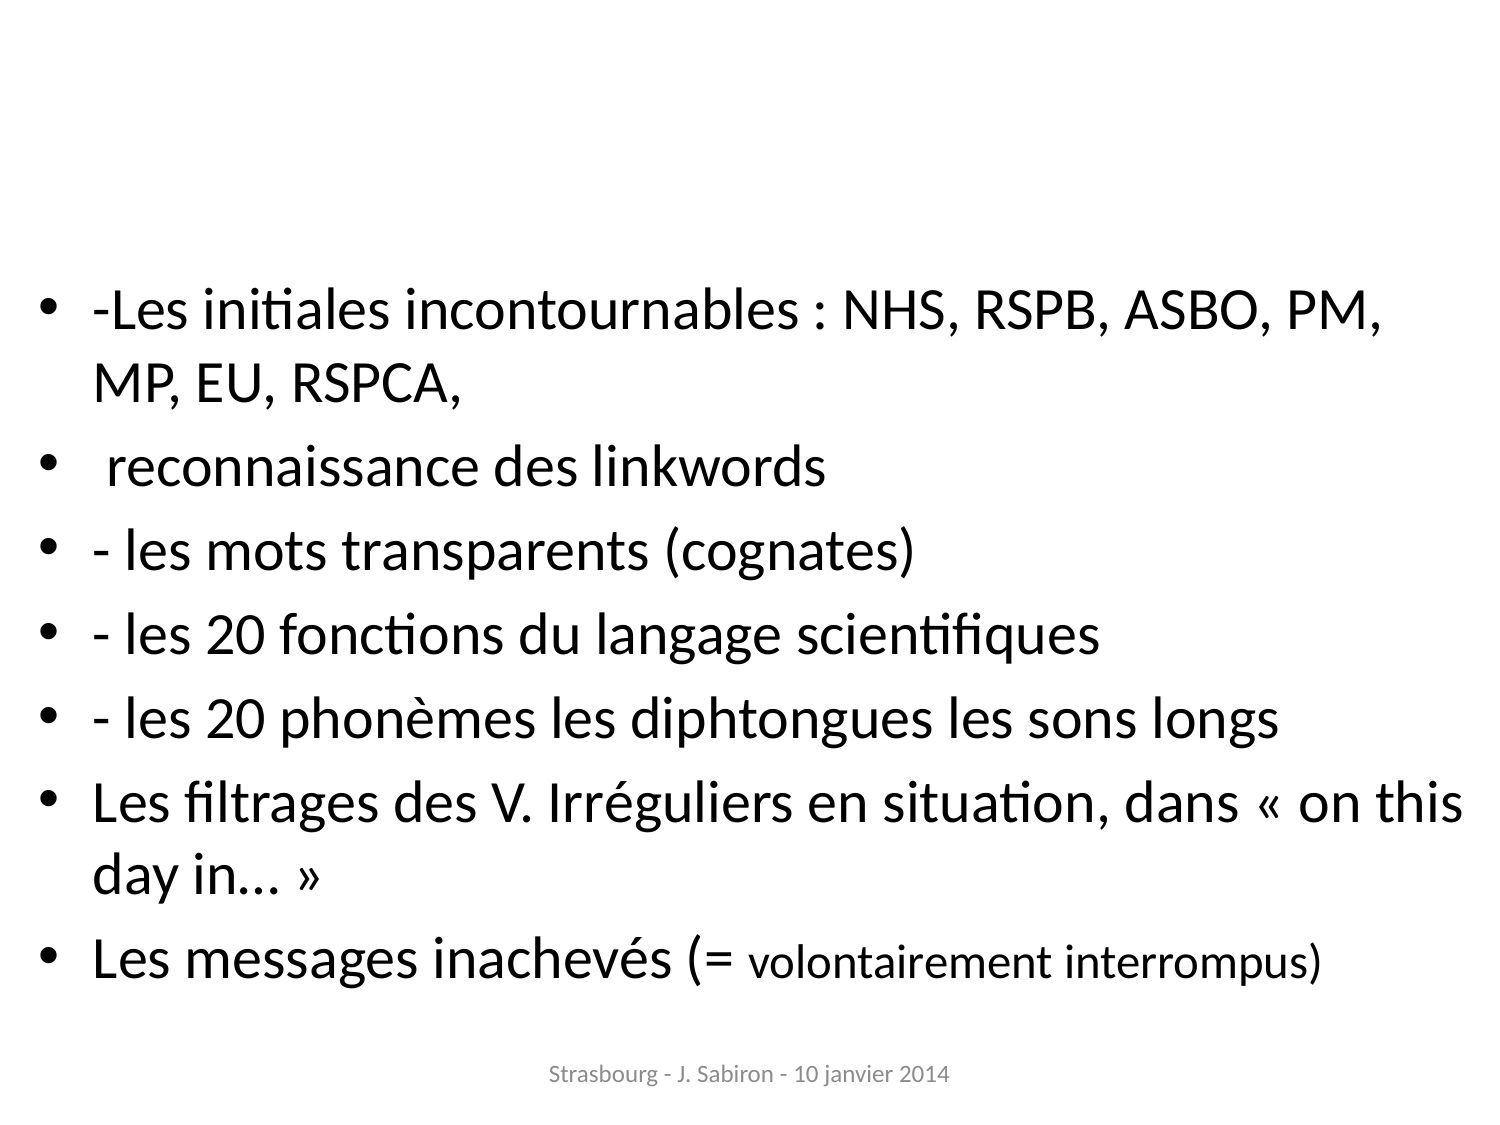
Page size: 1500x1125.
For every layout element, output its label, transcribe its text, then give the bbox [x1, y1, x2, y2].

footer Strasbourg - J. Sabiron - 10 janvier 2014 [512, 1042, 988, 1103]
list -Les initiales incontournables : NHS, RSPB, ASBO, PM, MP, EU, RSPCA, reconnaissance des linkwords - les mots transparents (cognates) - les 20 fonctions du langage scientifiques - les 20 phonèmes les diphtongues les sons longs Les filtrages des V. Irréguliers en situation, dans « on this day in… » Les messages inachevés (= volontairement interrompus) [23, 262, 1480, 1005]
